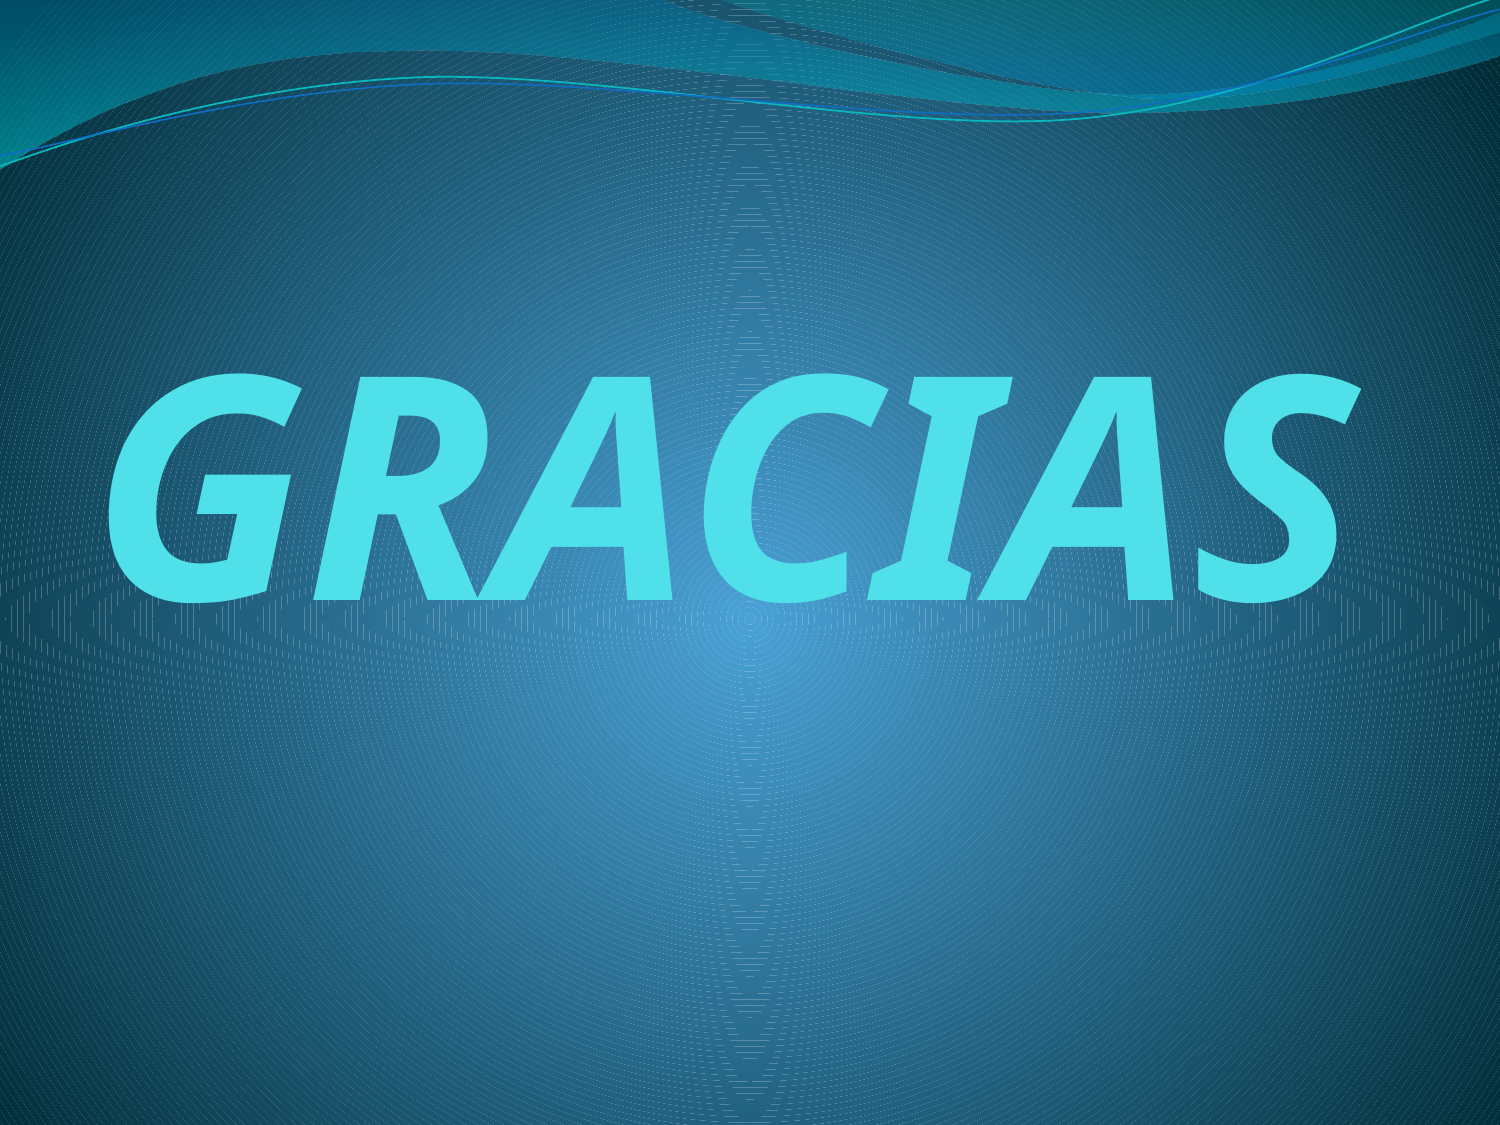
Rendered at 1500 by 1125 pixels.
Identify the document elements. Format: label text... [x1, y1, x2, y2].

title GRACIAS [82, 363, 1370, 664]
